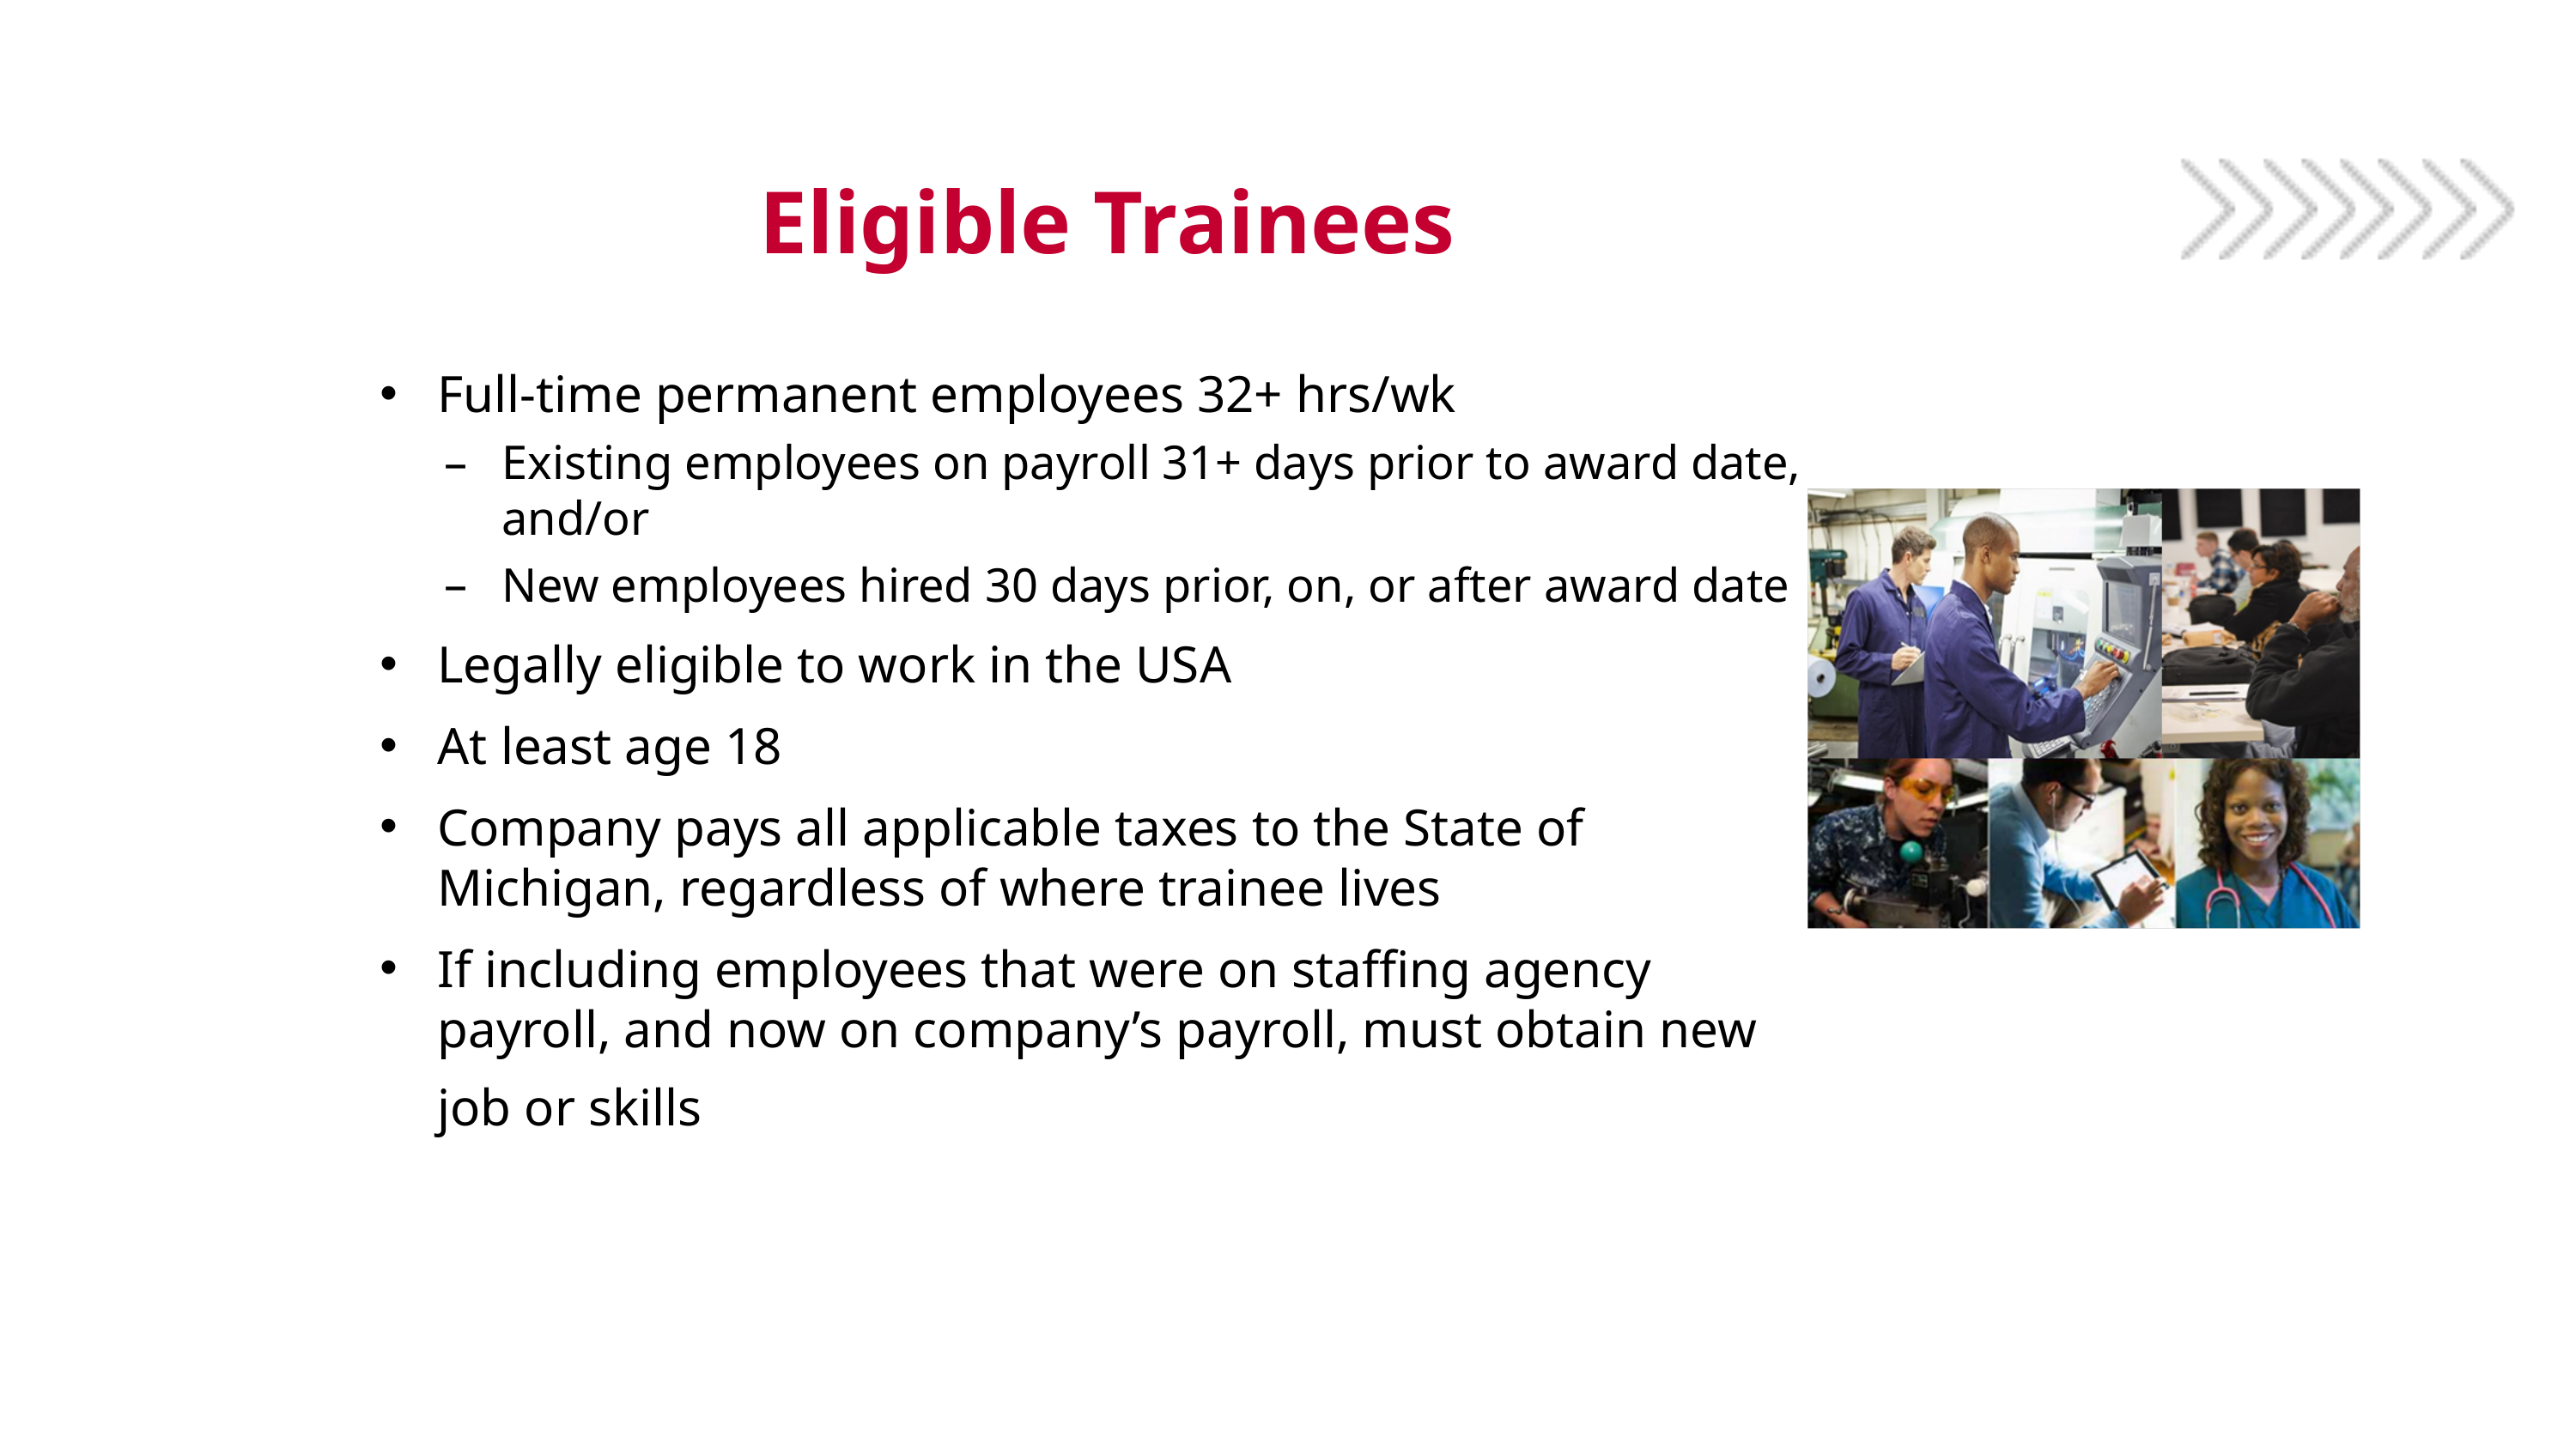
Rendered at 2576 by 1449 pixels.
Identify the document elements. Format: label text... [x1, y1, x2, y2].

text_box Eligible Trainees [61, 120, 2154, 271]
picture [1806, 488, 2361, 930]
text_box Full-time permanent employees 32+ hrs/wk Existing employees on payroll 31+ days prior to award date, and/or New employees hired 30 days prior, on, or after award date Legally eligible to work in the USA At least age 18 Company pays all applicable taxes to the State of Michigan, regardless of where trainee lives If including employees that were on staffing agency payroll, and now on company’s payroll, must obtain new job or skills [321, 327, 1807, 1139]
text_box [2180, 158, 2515, 261]
